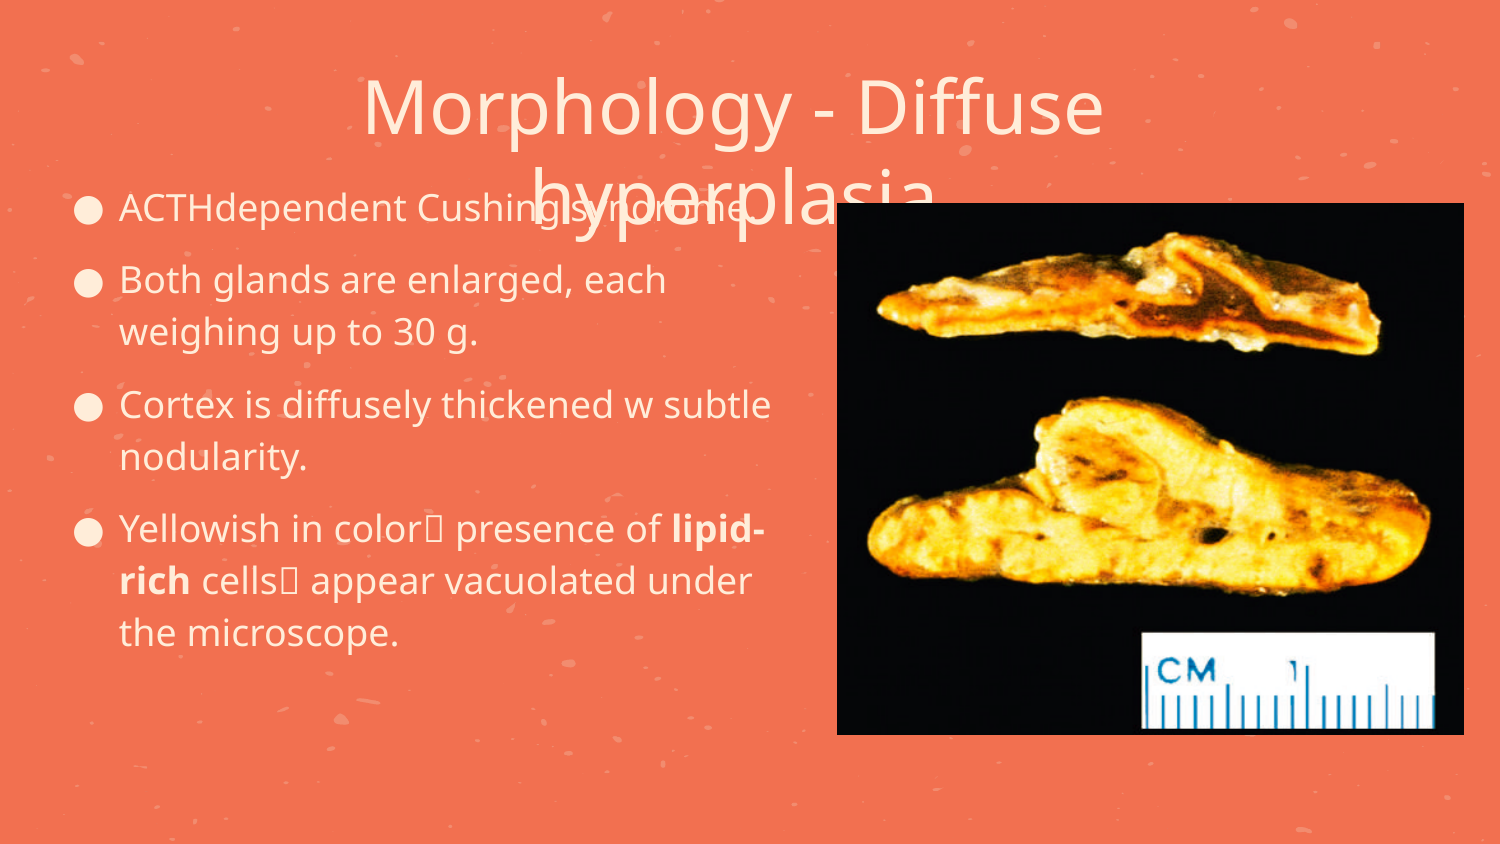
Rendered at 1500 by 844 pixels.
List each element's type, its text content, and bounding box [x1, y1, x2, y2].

title Morphology - Diffuse hyperplasia [185, 44, 1283, 183]
picture [836, 203, 1464, 735]
list ACTHdependent Cushing syndrome. Both glands are enlarged, each weighing up to 30 g. Cortex is diffusely thickened w subtle nodularity. Yellowish in color presence of lipid-rich cells appear vacuolated under the microscope. [29, 162, 810, 755]
